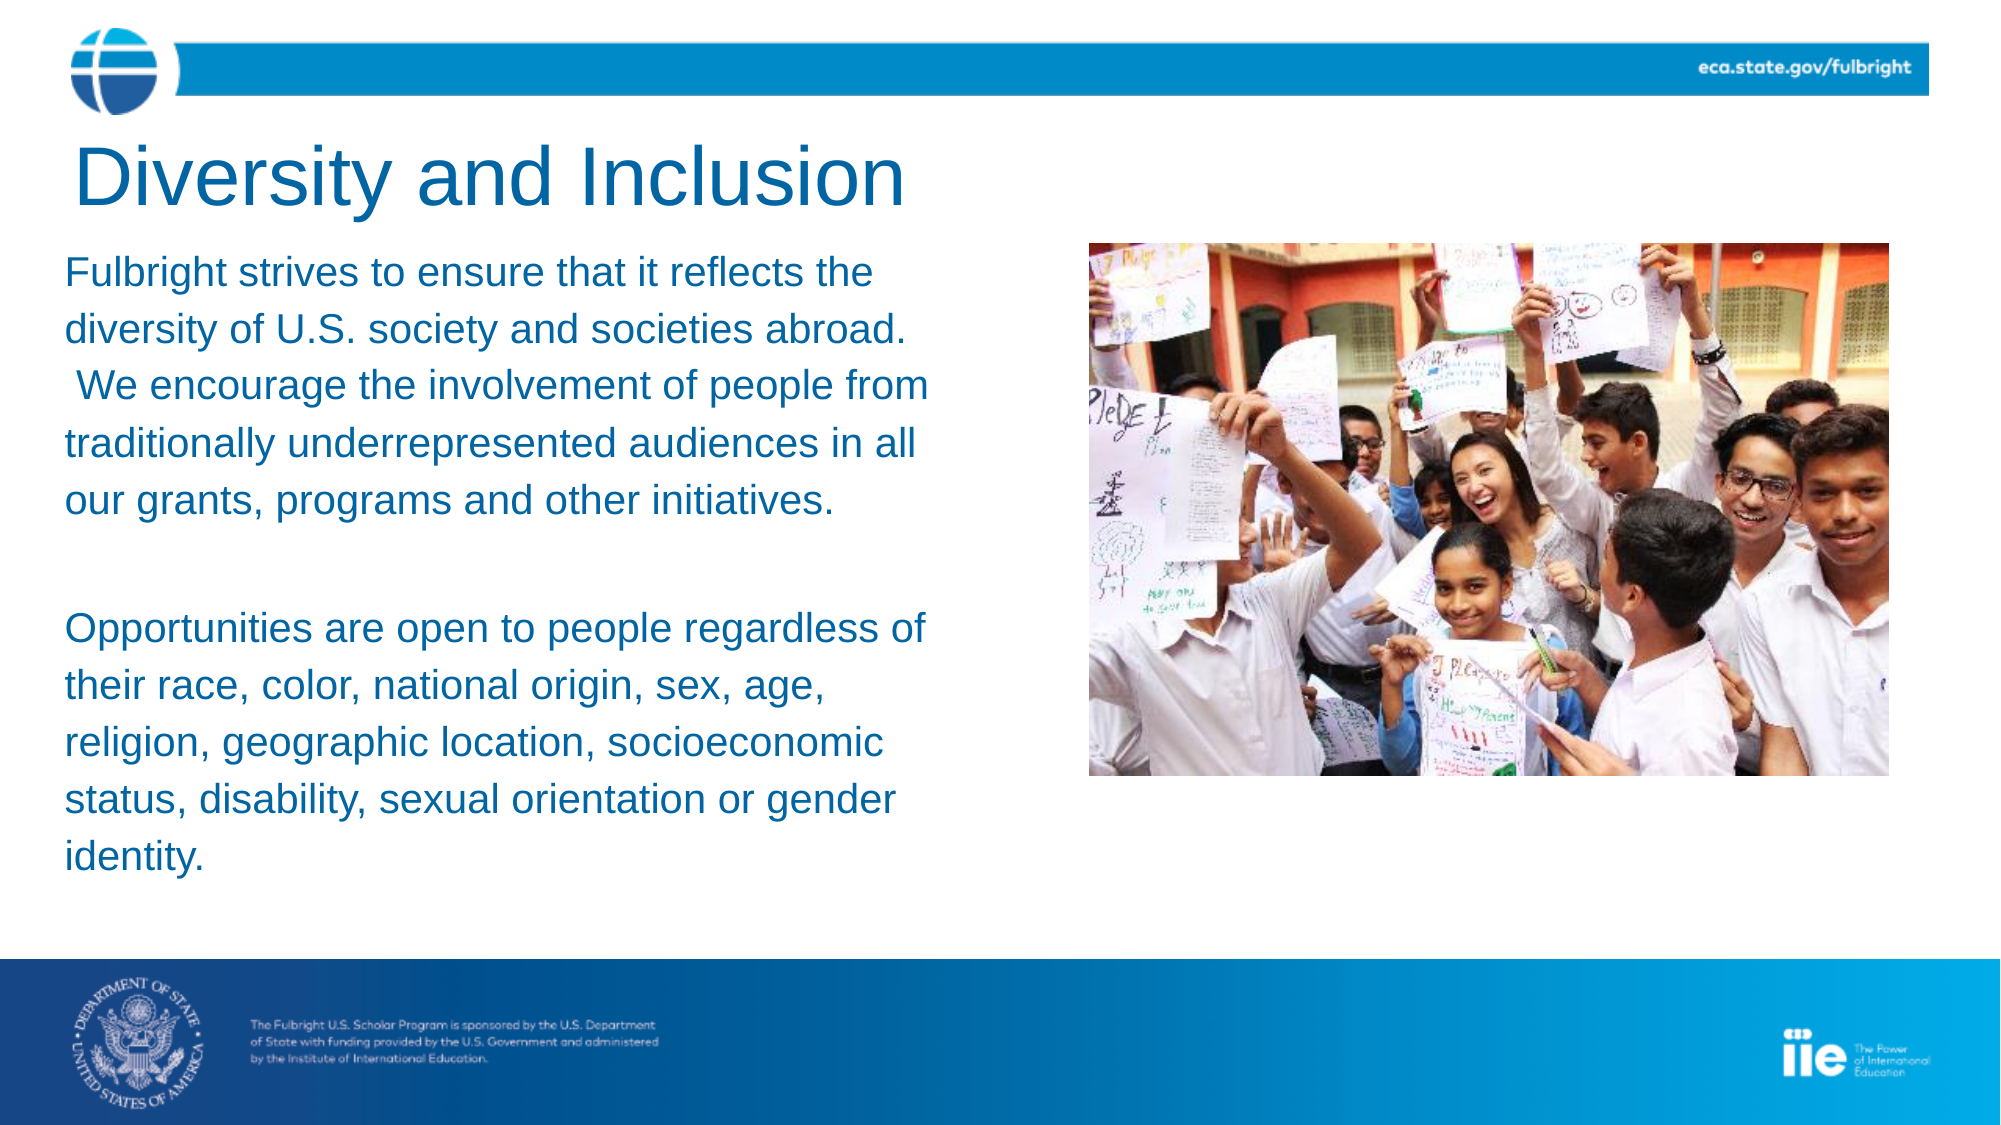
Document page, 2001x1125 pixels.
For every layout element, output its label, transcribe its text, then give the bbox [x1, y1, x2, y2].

picture [1800, 1044, 1812, 1077]
picture [1784, 1044, 1795, 1077]
picture [1699, 61, 1823, 78]
picture [0, 959, 1068, 1125]
picture [1855, 1044, 1873, 1052]
picture [1823, 58, 1911, 78]
picture [1784, 1028, 1812, 1040]
picture [1855, 1067, 1860, 1076]
picture [1088, 242, 1889, 777]
picture [71, 28, 1929, 115]
picture [1855, 1059, 1863, 1064]
picture [1878, 1044, 1906, 1052]
picture [1863, 1069, 1878, 1076]
picture [1880, 1070, 1905, 1076]
picture [1869, 1057, 1930, 1065]
text_box Fulbright strives to ensure that it reflects the diversity of U.S. society and societies abroad. We encourage the involvement of people from traditionally underrepresented audiences in all our grants, programs and other initiatives. Opportunities are open to people regardless of their race, color, national origin, sex, age, religion, geographic location, socioeconomic status, disability, sexual orientation or gender identity. [49, 229, 958, 887]
text_box Diversity and Inclusion [58, 133, 1572, 229]
picture [1816, 1044, 1847, 1076]
